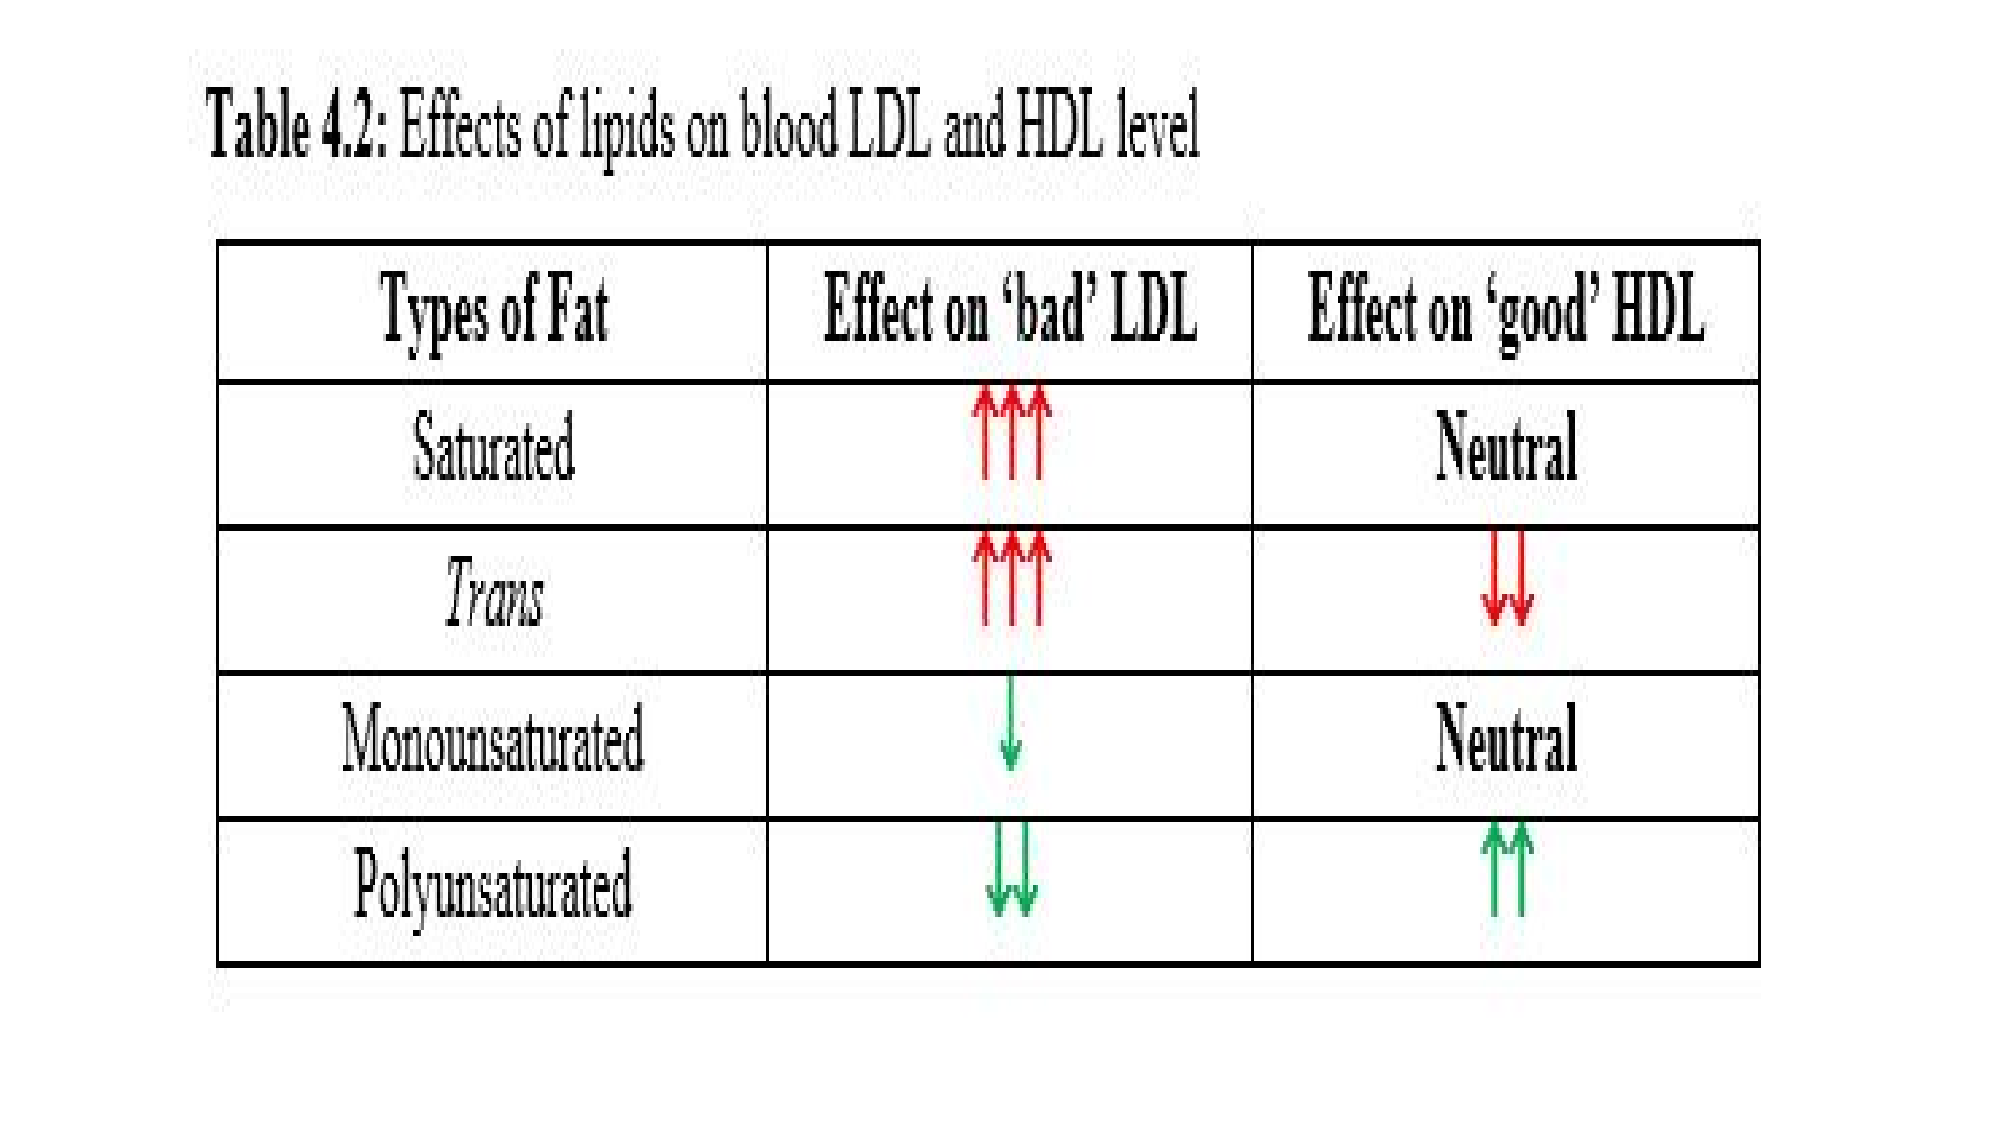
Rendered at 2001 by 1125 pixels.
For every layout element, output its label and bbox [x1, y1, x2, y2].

list [101, 0, 1931, 1082]
